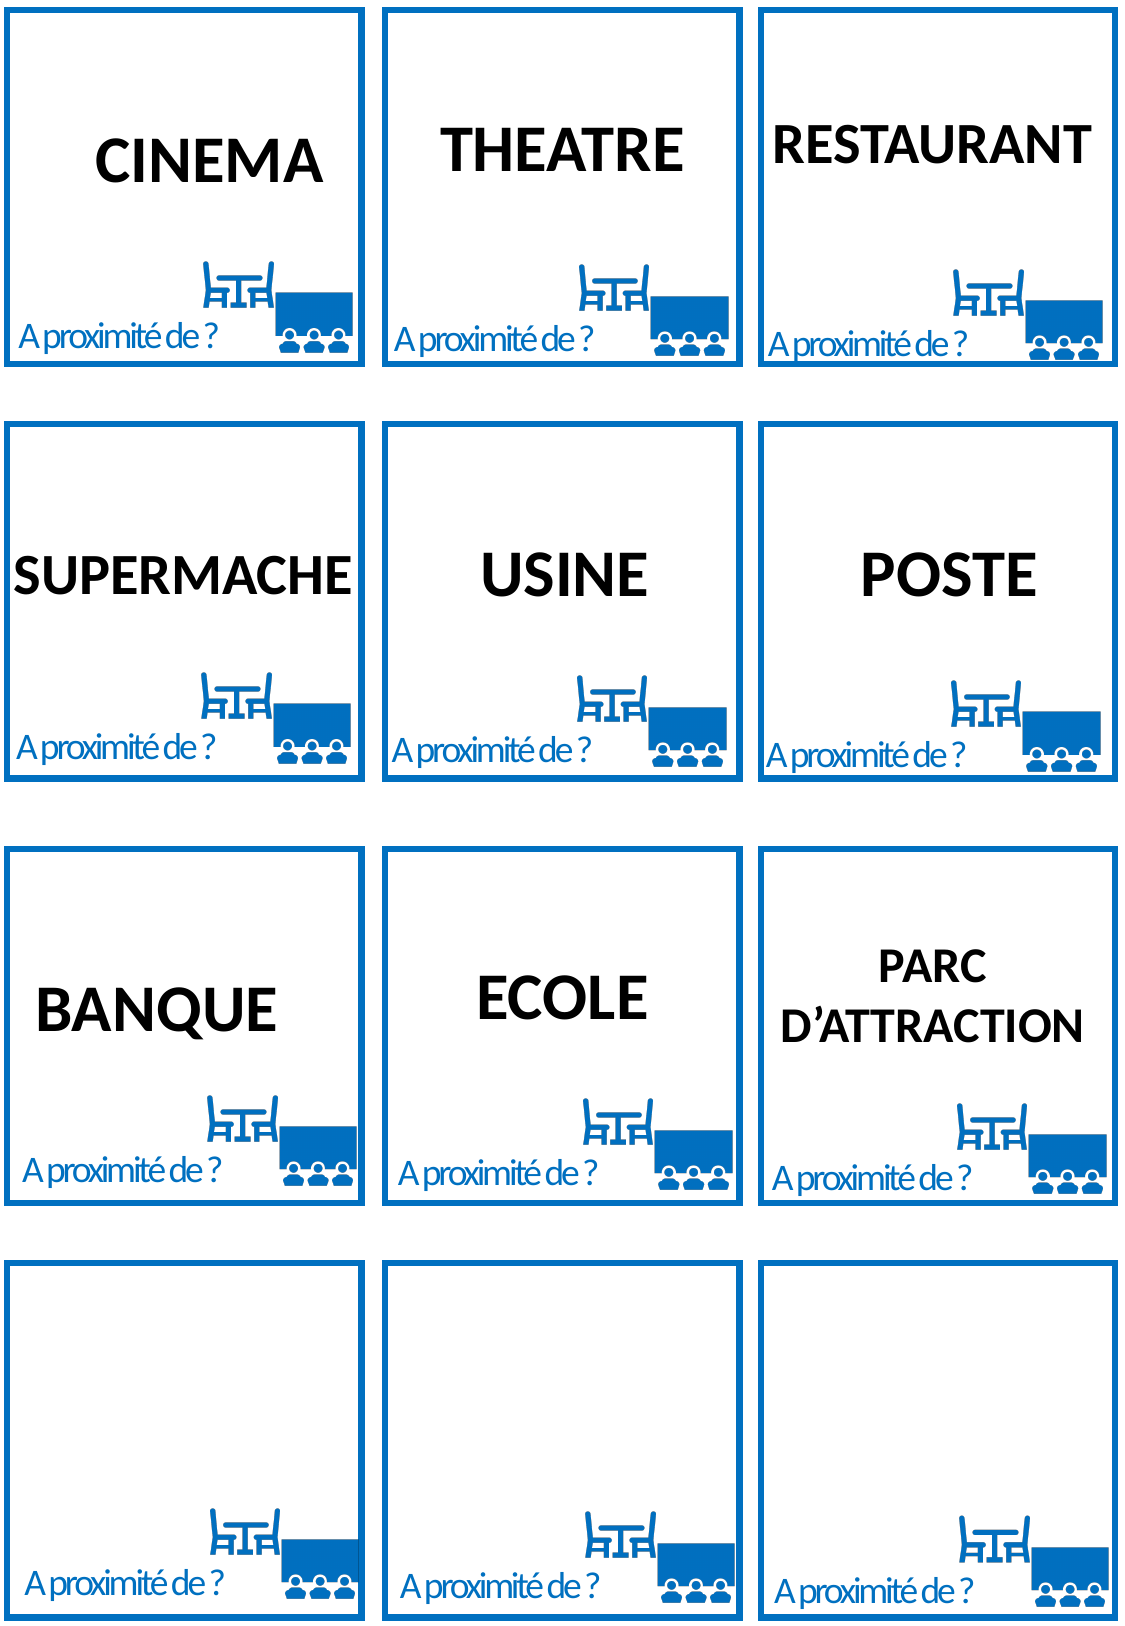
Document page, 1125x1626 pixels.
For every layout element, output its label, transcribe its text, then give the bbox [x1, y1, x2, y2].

text_box A proximité de ? [757, 1145, 1020, 1206]
text_box A proximité de ? [385, 1553, 648, 1614]
picture [952, 1496, 1112, 1619]
text_box [384, 848, 741, 1204]
text_box A proximité de ? [1, 714, 264, 775]
picture [572, 245, 732, 368]
text_box A proximité de ? [7, 1137, 270, 1198]
text_box A proximité de ? [753, 311, 1016, 372]
text_box [760, 848, 1116, 1204]
text_box [6, 1262, 363, 1619]
picture [946, 250, 1106, 373]
text_box A proximité de ? [379, 306, 642, 367]
text_box RESTAURANT [721, 97, 1125, 183]
text_box [384, 1262, 741, 1619]
text_box [6, 848, 363, 1204]
text_box ECOLE [417, 945, 708, 1040]
text_box THEATRE [414, 97, 710, 193]
text_box A proximité de ? [383, 1140, 646, 1201]
text_box CINEMA [70, 108, 350, 204]
text_box [760, 423, 1116, 780]
text_box A proximité de ? [376, 717, 640, 778]
picture [202, 1489, 362, 1611]
text_box [760, 9, 1116, 97]
text_box USINE [387, 522, 743, 618]
text_box A proximité de ? [3, 303, 267, 364]
text_box [760, 183, 1116, 365]
text_box [760, 1262, 1116, 1619]
text_box POSTE [789, 522, 1110, 617]
text_box [384, 9, 741, 365]
text_box [6, 615, 363, 780]
picture [570, 656, 730, 779]
picture [950, 1084, 1110, 1206]
text_box A proximité de ? [759, 1558, 1022, 1618]
text_box [384, 423, 741, 780]
text_box SUPERMACHE [0, 529, 375, 615]
picture [576, 1079, 736, 1202]
text_box [6, 423, 363, 529]
text_box PARC D’ATTRACTION [759, 924, 1107, 1060]
text_box BANQUE [12, 956, 302, 1052]
picture [200, 1076, 360, 1199]
text_box A proximité de ? [9, 1550, 273, 1611]
picture [196, 242, 356, 365]
text_box [6, 9, 363, 365]
picture [194, 653, 354, 776]
picture [578, 1492, 738, 1615]
picture [944, 661, 1104, 784]
text_box A proximité de ? [751, 722, 1014, 783]
